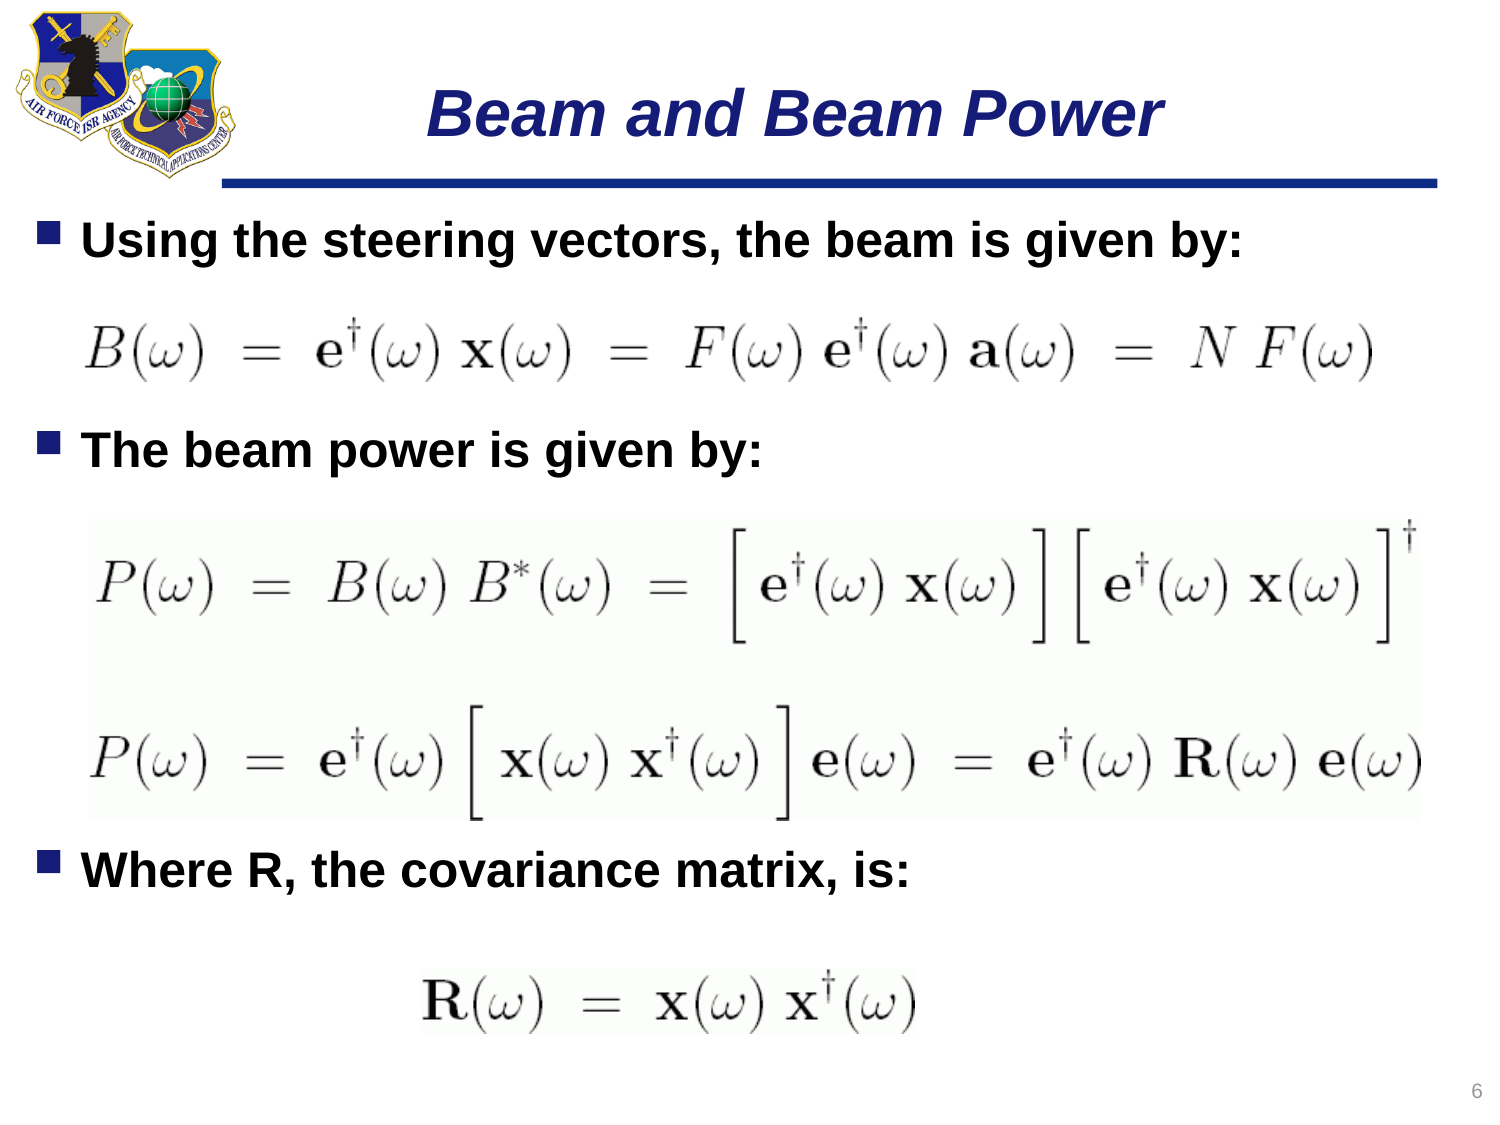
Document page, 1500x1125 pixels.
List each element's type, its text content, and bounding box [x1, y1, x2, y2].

title Beam and Beam Power [240, 50, 1332, 169]
picture [88, 519, 1421, 822]
picture [84, 317, 1373, 383]
picture [422, 969, 915, 1034]
list Using the steering vectors, the beam is given by: The beam power is given by: Where R, the covariance matrix, is: [18, 200, 1475, 1075]
picture [12, 9, 238, 179]
slide_number 6 [1310, 1070, 1499, 1121]
